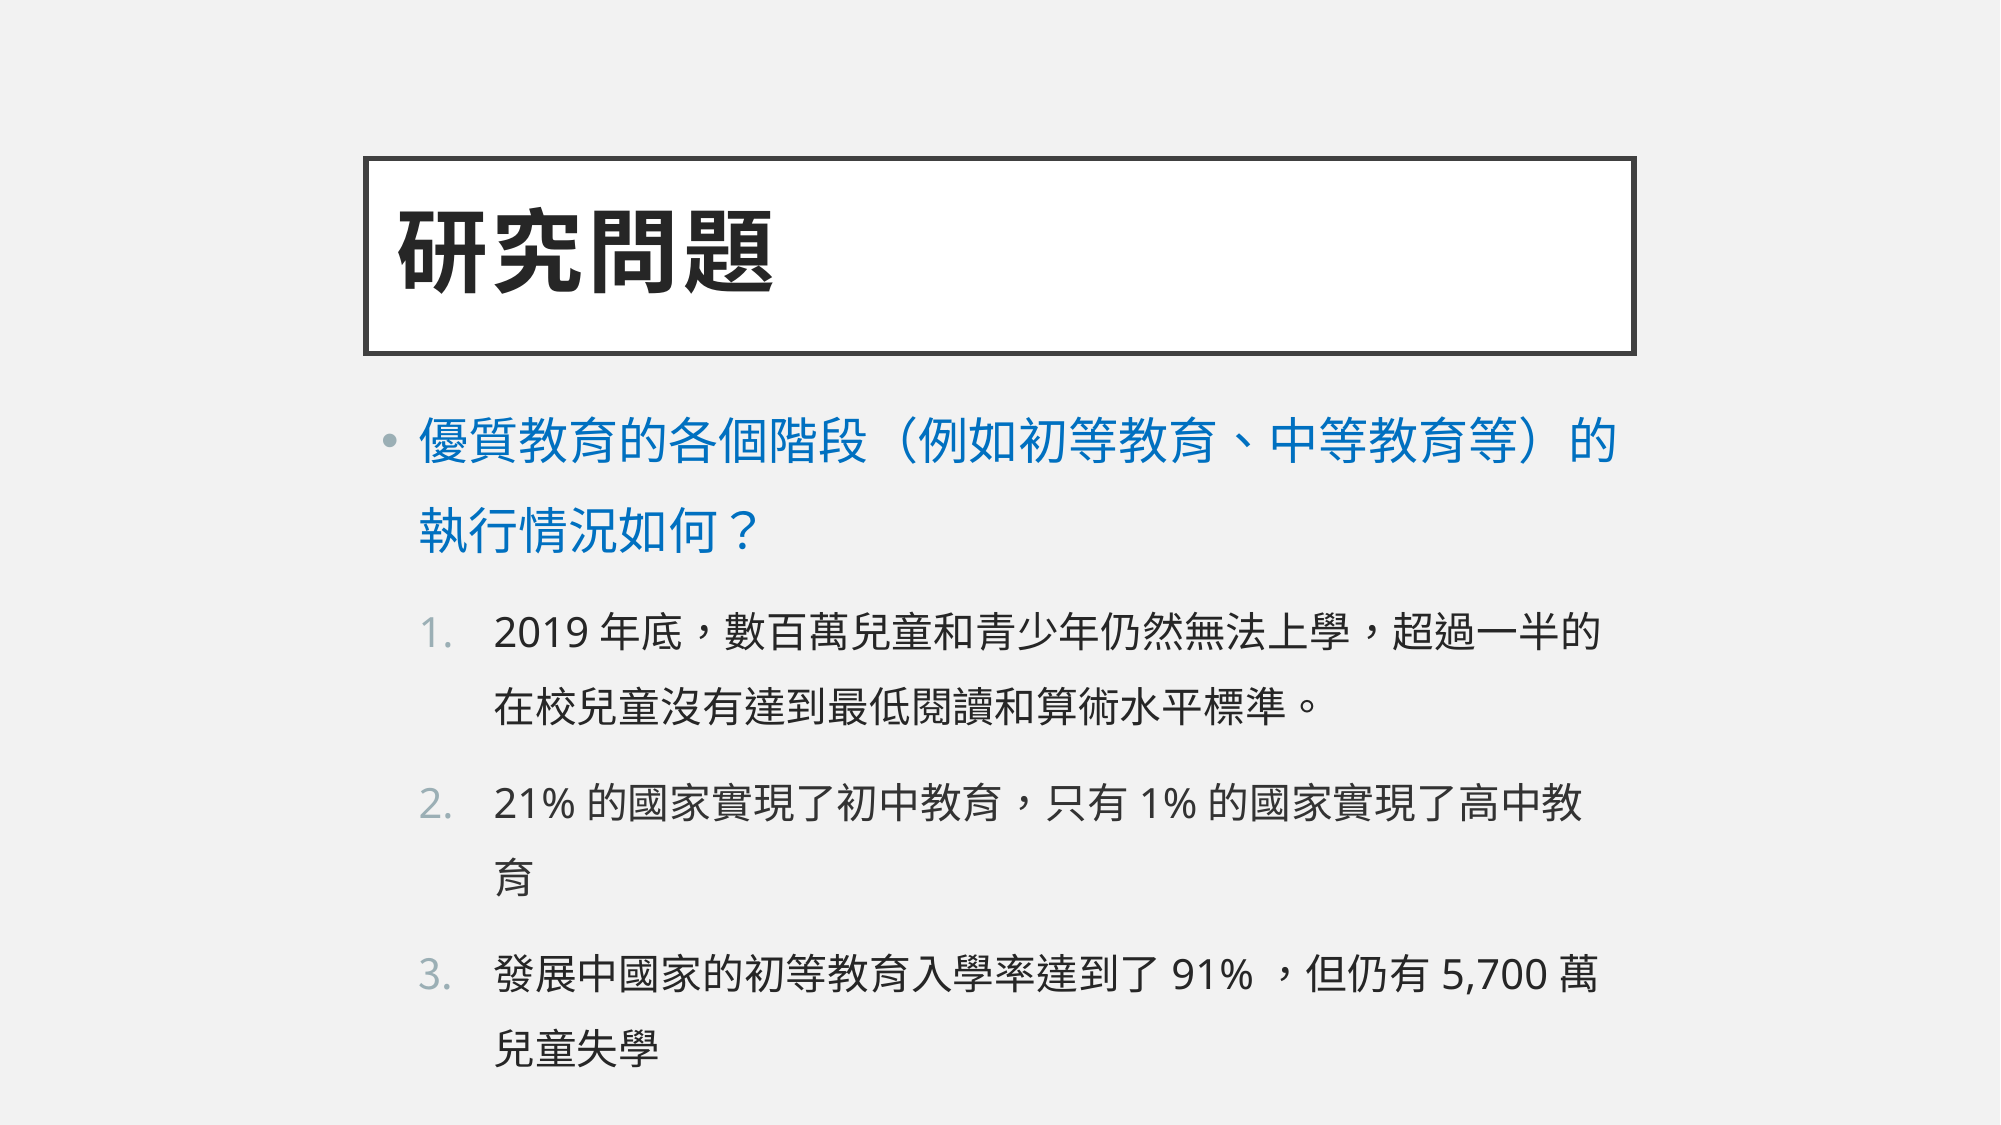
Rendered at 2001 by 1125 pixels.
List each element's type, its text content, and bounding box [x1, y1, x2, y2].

title 研究問題 [363, 156, 1637, 356]
list 優質教育的各個階段（例如初等教育、中等教育等）的執行情況如何？ 2019年底，數百萬兒童和青少年仍然無法上學，超過一半的在校兒童沒有達到最低閱讀和算術水平標準。 21%的國家實現了初中教育，只有1%的國家實現了高中教育 發展中國家的初等教育入學率達到了91%，但仍有5,700萬兒童失學 [366, 372, 1634, 1039]
